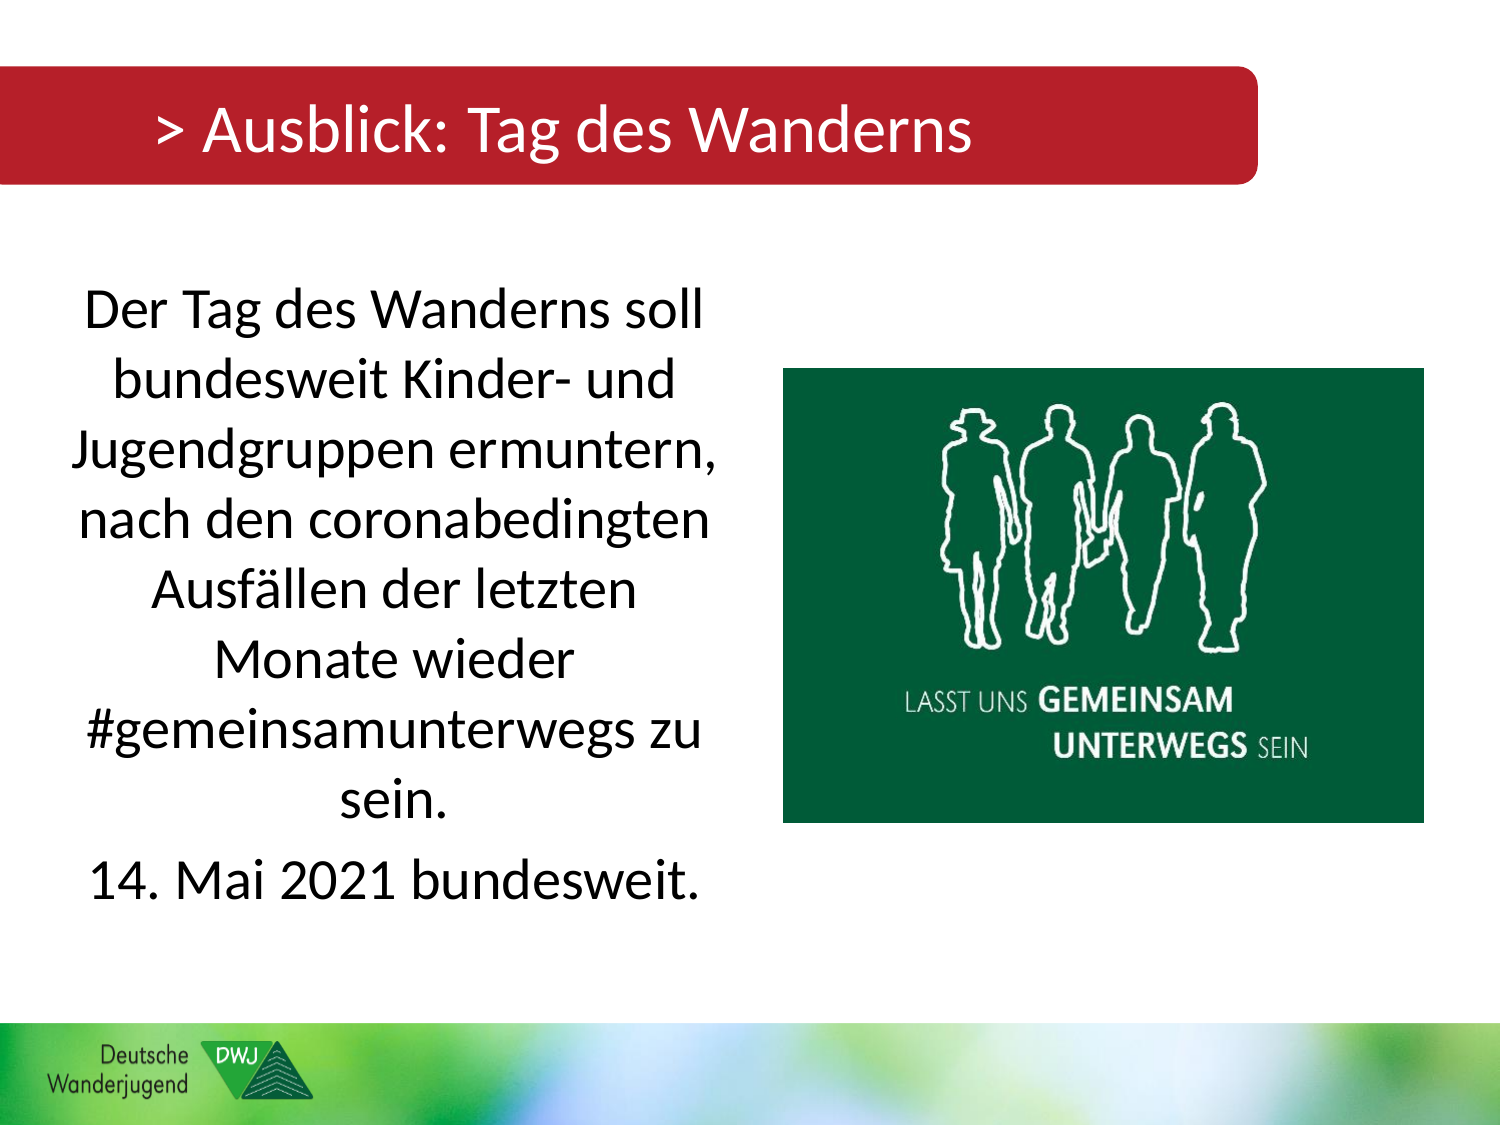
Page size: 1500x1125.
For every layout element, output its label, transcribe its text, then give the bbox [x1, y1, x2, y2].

picture [783, 368, 1424, 823]
text_box > Ausblick: Tag des Wanderns [0, 64, 1260, 187]
picture [0, 1024, 1500, 1125]
list Der Tag des Wanderns soll bundesweit Kinder- und Jugendgruppen ermuntern, nach den coronabedingten Ausfällen der letzten Monate wieder #gemeinsamunterwegs zu sein. 14. Mai 2021 bundesweit. [39, 262, 750, 1005]
